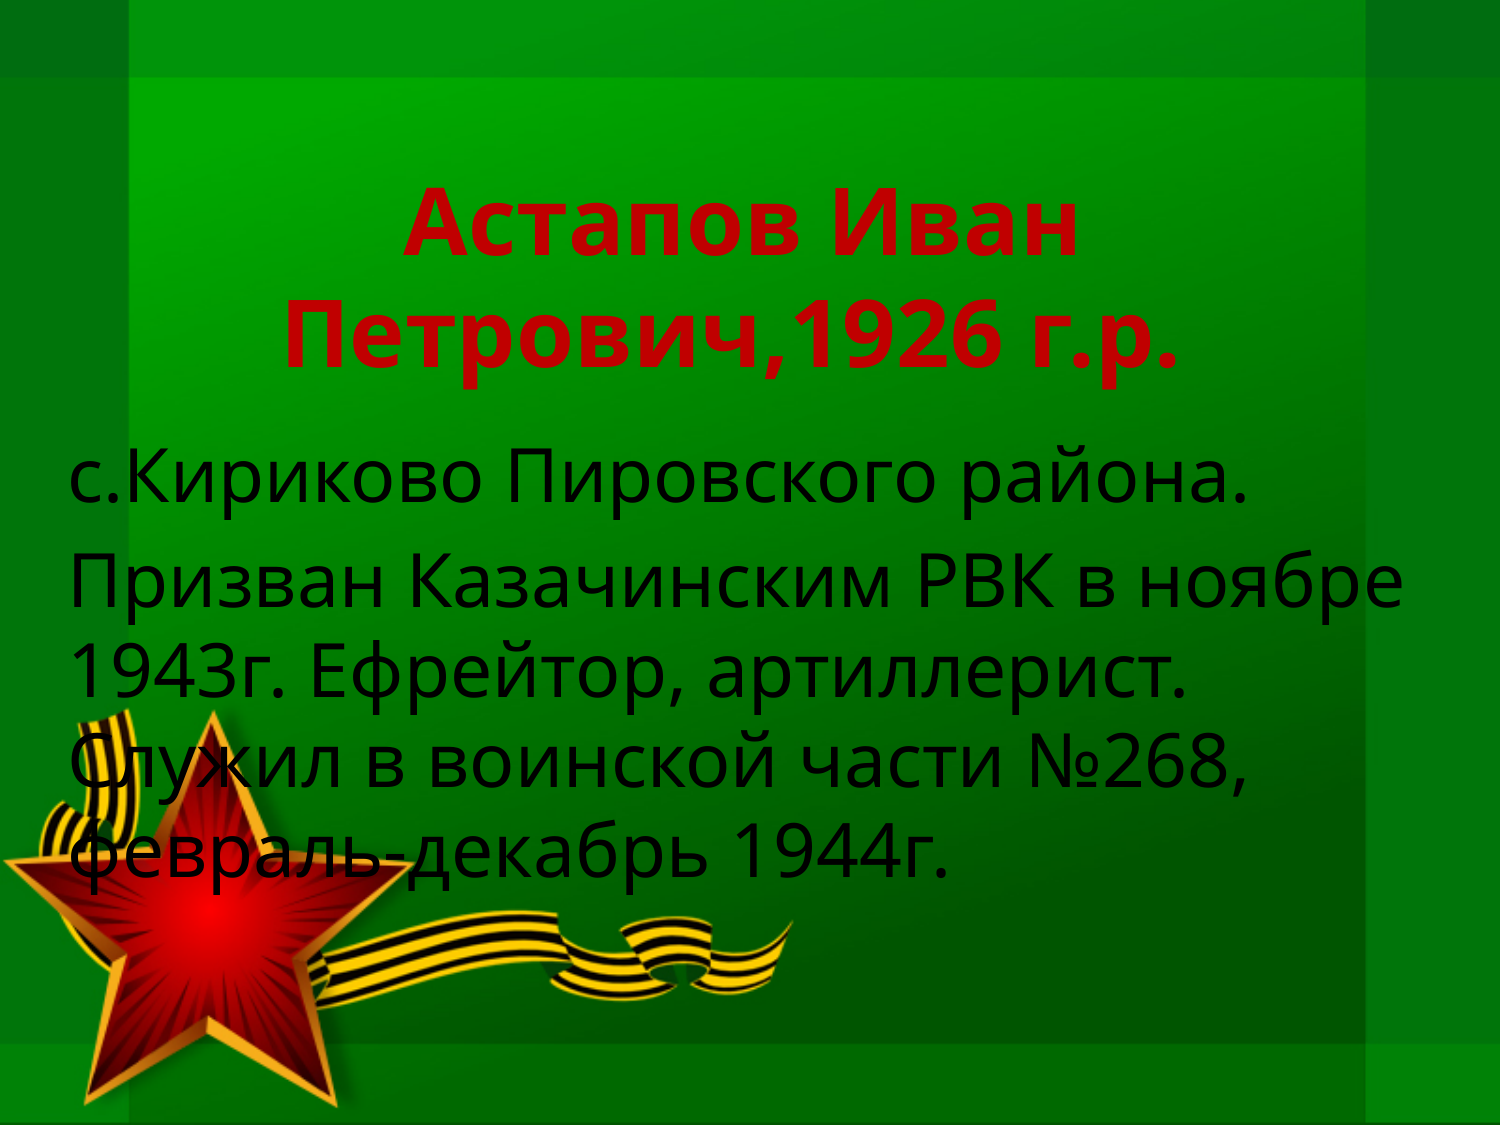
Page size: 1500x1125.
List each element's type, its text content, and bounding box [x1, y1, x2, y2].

list с.Кириково Пировского района. Призван Казачинским РВК в ноябре 1943г. Ефрейтор, артиллерист. Служил в воинской части №268, февраль-декабрь 1944г. [52, 419, 1478, 955]
title Астапов Иван Петрович,1926 г.р. [73, 192, 1414, 356]
picture [0, 0, 1500, 1125]
